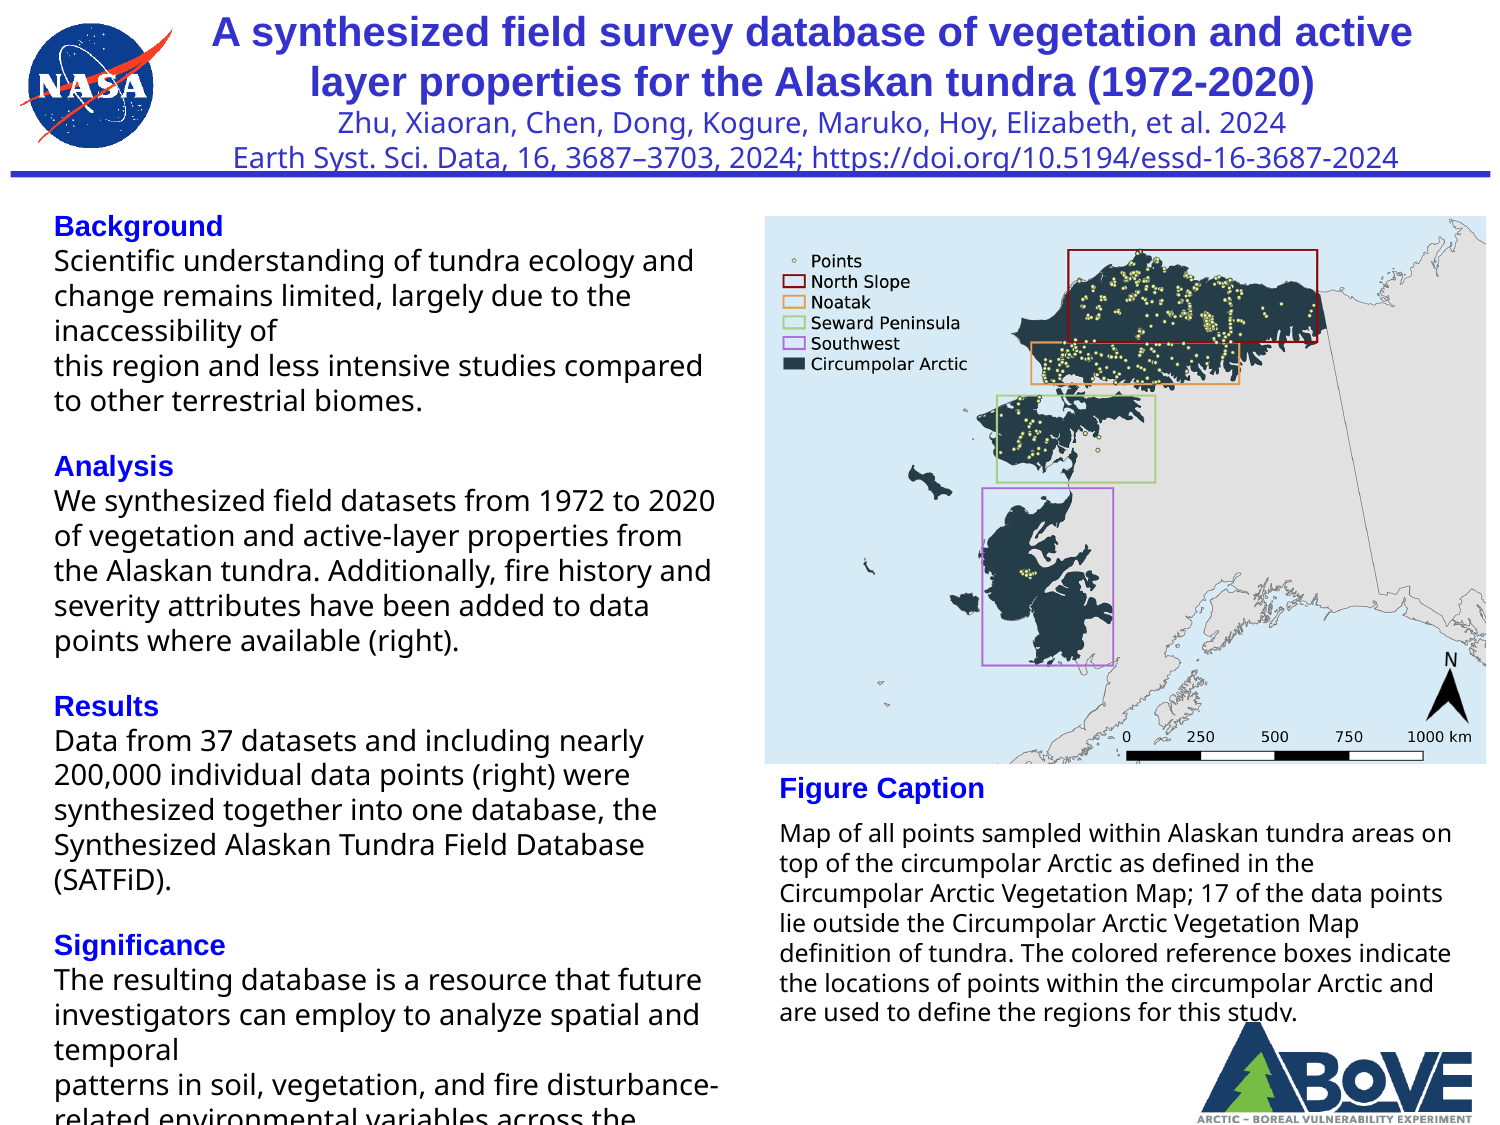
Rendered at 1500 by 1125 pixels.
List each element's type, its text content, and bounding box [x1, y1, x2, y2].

text_box Figure Caption Map of all points sampled within Alaskan tundra areas on top of the circumpolar Arctic as defined in the Circumpolar Arctic Vegetation Map; 17 of the data points lie outside the Circumpolar Arctic Vegetation Map definition of tundra. The colored reference boxes indicate the locations of points within the circumpolar Arctic and are used to define the regions for this study. [764, 772, 1476, 1065]
picture [0, 6, 255, 165]
picture [1196, 1021, 1473, 1124]
picture [764, 216, 1487, 765]
text_box Background Scientific understanding of tundra ecology and change remains limited, largely due to the inaccessibility of this region and less intensive studies compared to other terrestrial biomes. Analysis We synthesized field datasets from 1972 to 2020 of vegetation and active-layer properties from the Alaskan tundra. Additionally, fire history and severity attributes have been added to data points where available (right). Results Data from 37 datasets and including nearly 200,000 individual data points (right) were synthesized together into one database, the Synthesized Alaskan Tundra Field Database (SATFiD). Significance The resulting database is a resource that future investigators can employ to analyze spatial and temporal patterns in soil, vegetation, and fire disturbance-related environmental variables across the Alaskan tundra. [39, 200, 750, 1125]
title A synthesized field survey database of vegetation and active layer properties for the Alaskan tundra (1972-2020) Zhu, Xiaoran, Chen, Dong, Kogure, Maruko, Hoy, Elizabeth, et al. 2024 Earth Syst. Sci. Data, 16, 3687–3703, 2024; https://doi.org/10.5194/essd-16-3687-2024 [168, 76, 1457, 138]
